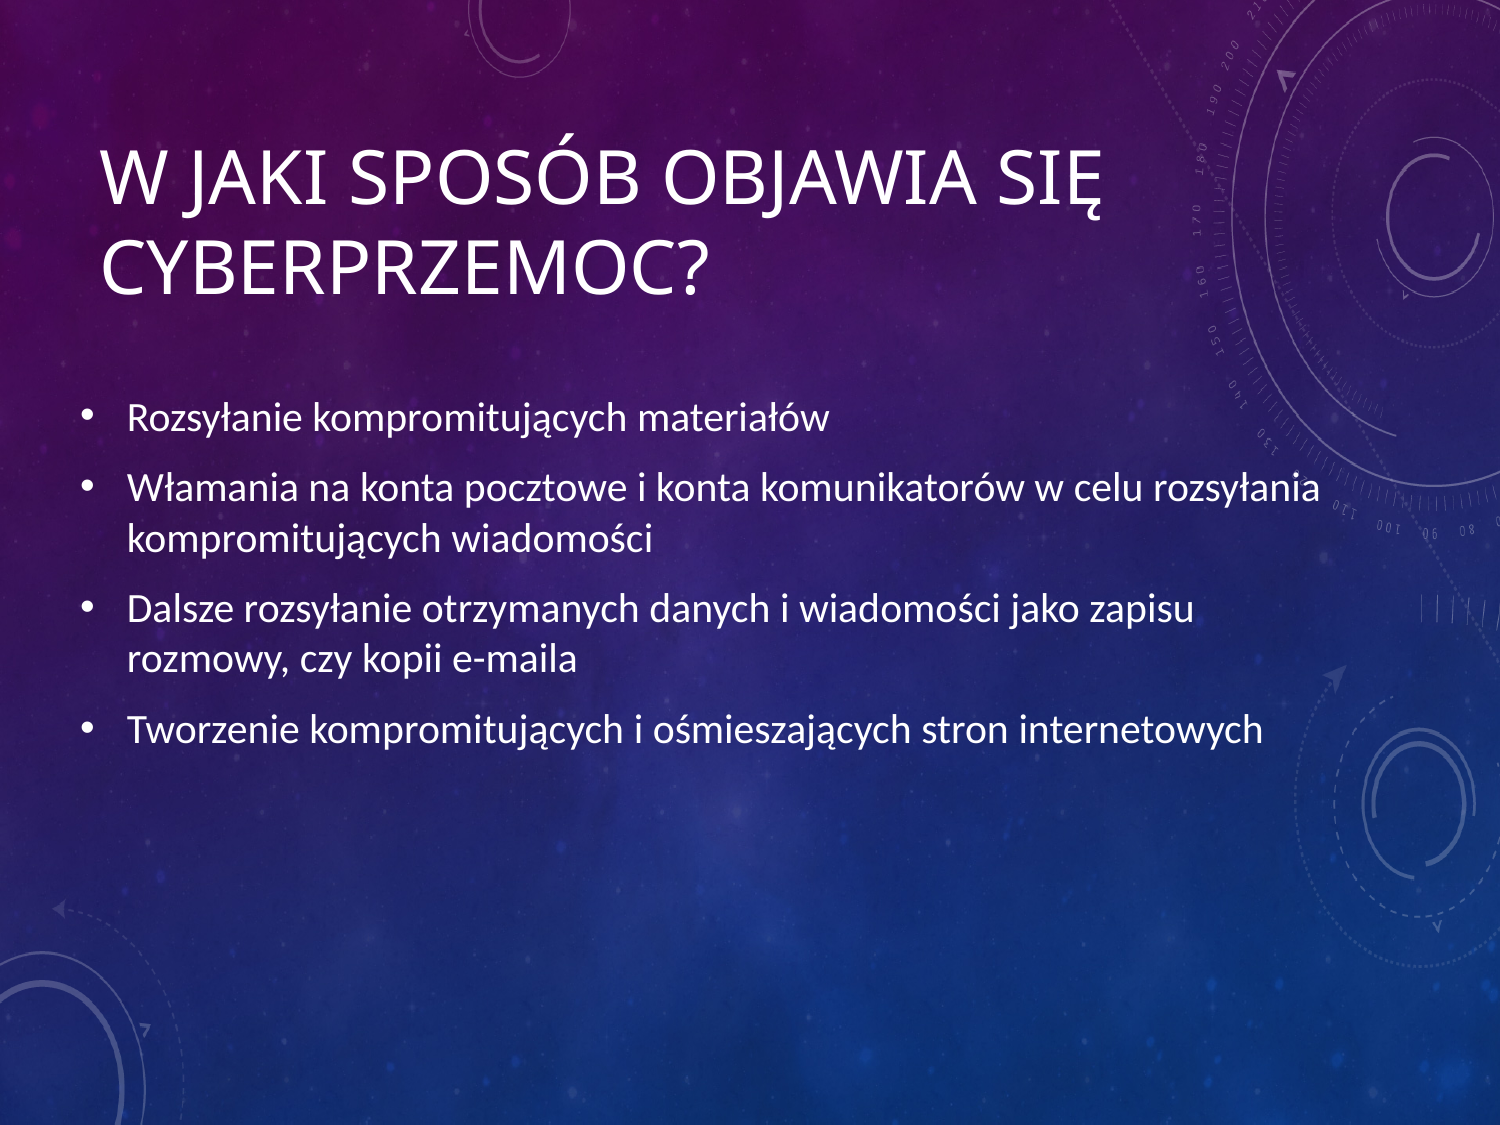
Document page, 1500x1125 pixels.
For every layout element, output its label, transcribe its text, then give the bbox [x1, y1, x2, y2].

title W jaki sposób objawia się cyberprzemoc? [84, 99, 1331, 339]
list Rozsyłanie kompromitujących materiałów Włamania na konta pocztowe i konta komunikatorów w celu rozsyłania kompromitujących wiadomości Dalsze rozsyłanie otrzymanych danych i wiadomości jako zapisu rozmowy, czy kopii e-maila Tworzenie kompromitujących i ośmieszających stron internetowych [64, 479, 1355, 662]
picture [0, 0, 1500, 1125]
